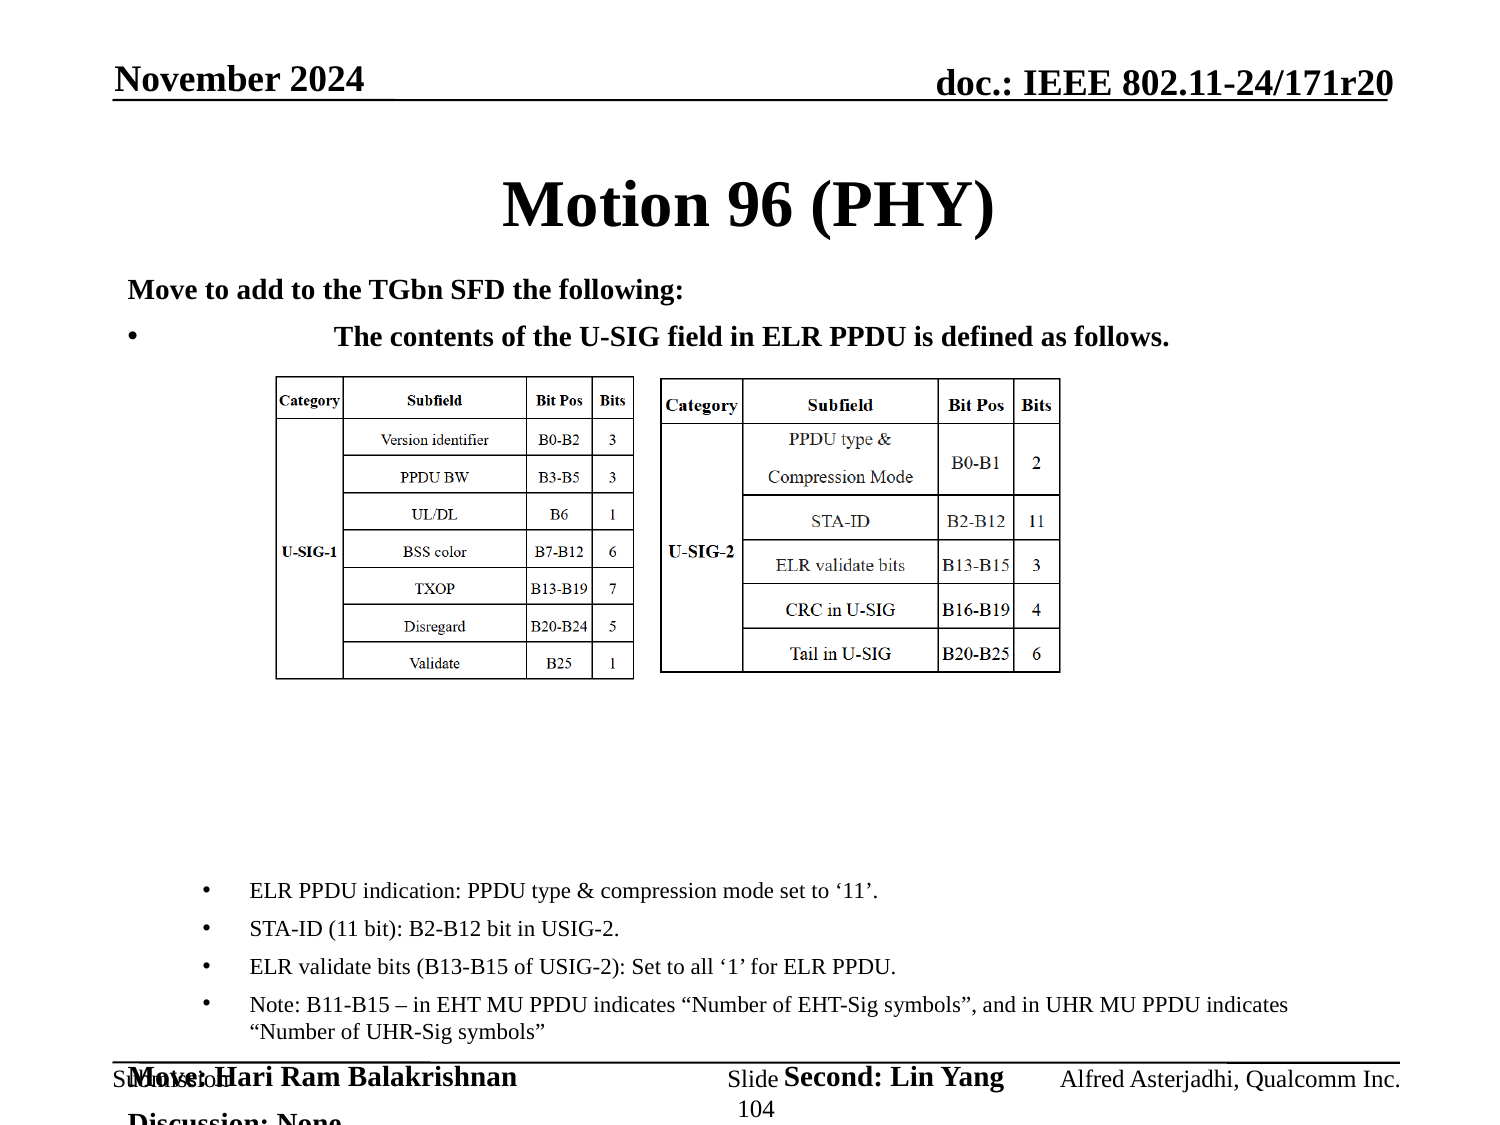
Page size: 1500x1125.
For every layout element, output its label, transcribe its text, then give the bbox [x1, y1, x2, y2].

title Motion 96 (PHY) [112, 112, 1388, 262]
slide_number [114, 54, 423, 100]
footer Alfred Asterjadhi, Qualcomm Inc. [878, 1061, 1402, 1093]
picture [267, 374, 638, 681]
picture [655, 372, 1071, 681]
list Move to add to the TGbn SFD the following: The contents of the U-SIG field in ELR PPDU is defined as follows. ELR PPDU indication: PPDU type & compression mode set to ‘11’. STA-ID (11 bit): B2-B12 bit in USIG-2. ELR validate bits (B13-B15 of USIG-2): Set to all ‘1’ for ELR PPDU. Note: B11-B15 – in EHT MU PPDU indicates “Number of EHT-Sig symbols”, and in UHR MU PPDU indicates “Number of UHR-Sig symbols” Move: Hari Ram Balakrishnan Second: Lin Yang Discussion: None. Result: Approved with unanimous consent. Reference documents:[24/1592r1]. SP result: No objection. [112, 262, 1388, 1063]
slide_number Slide 104 [712, 1061, 800, 1123]
